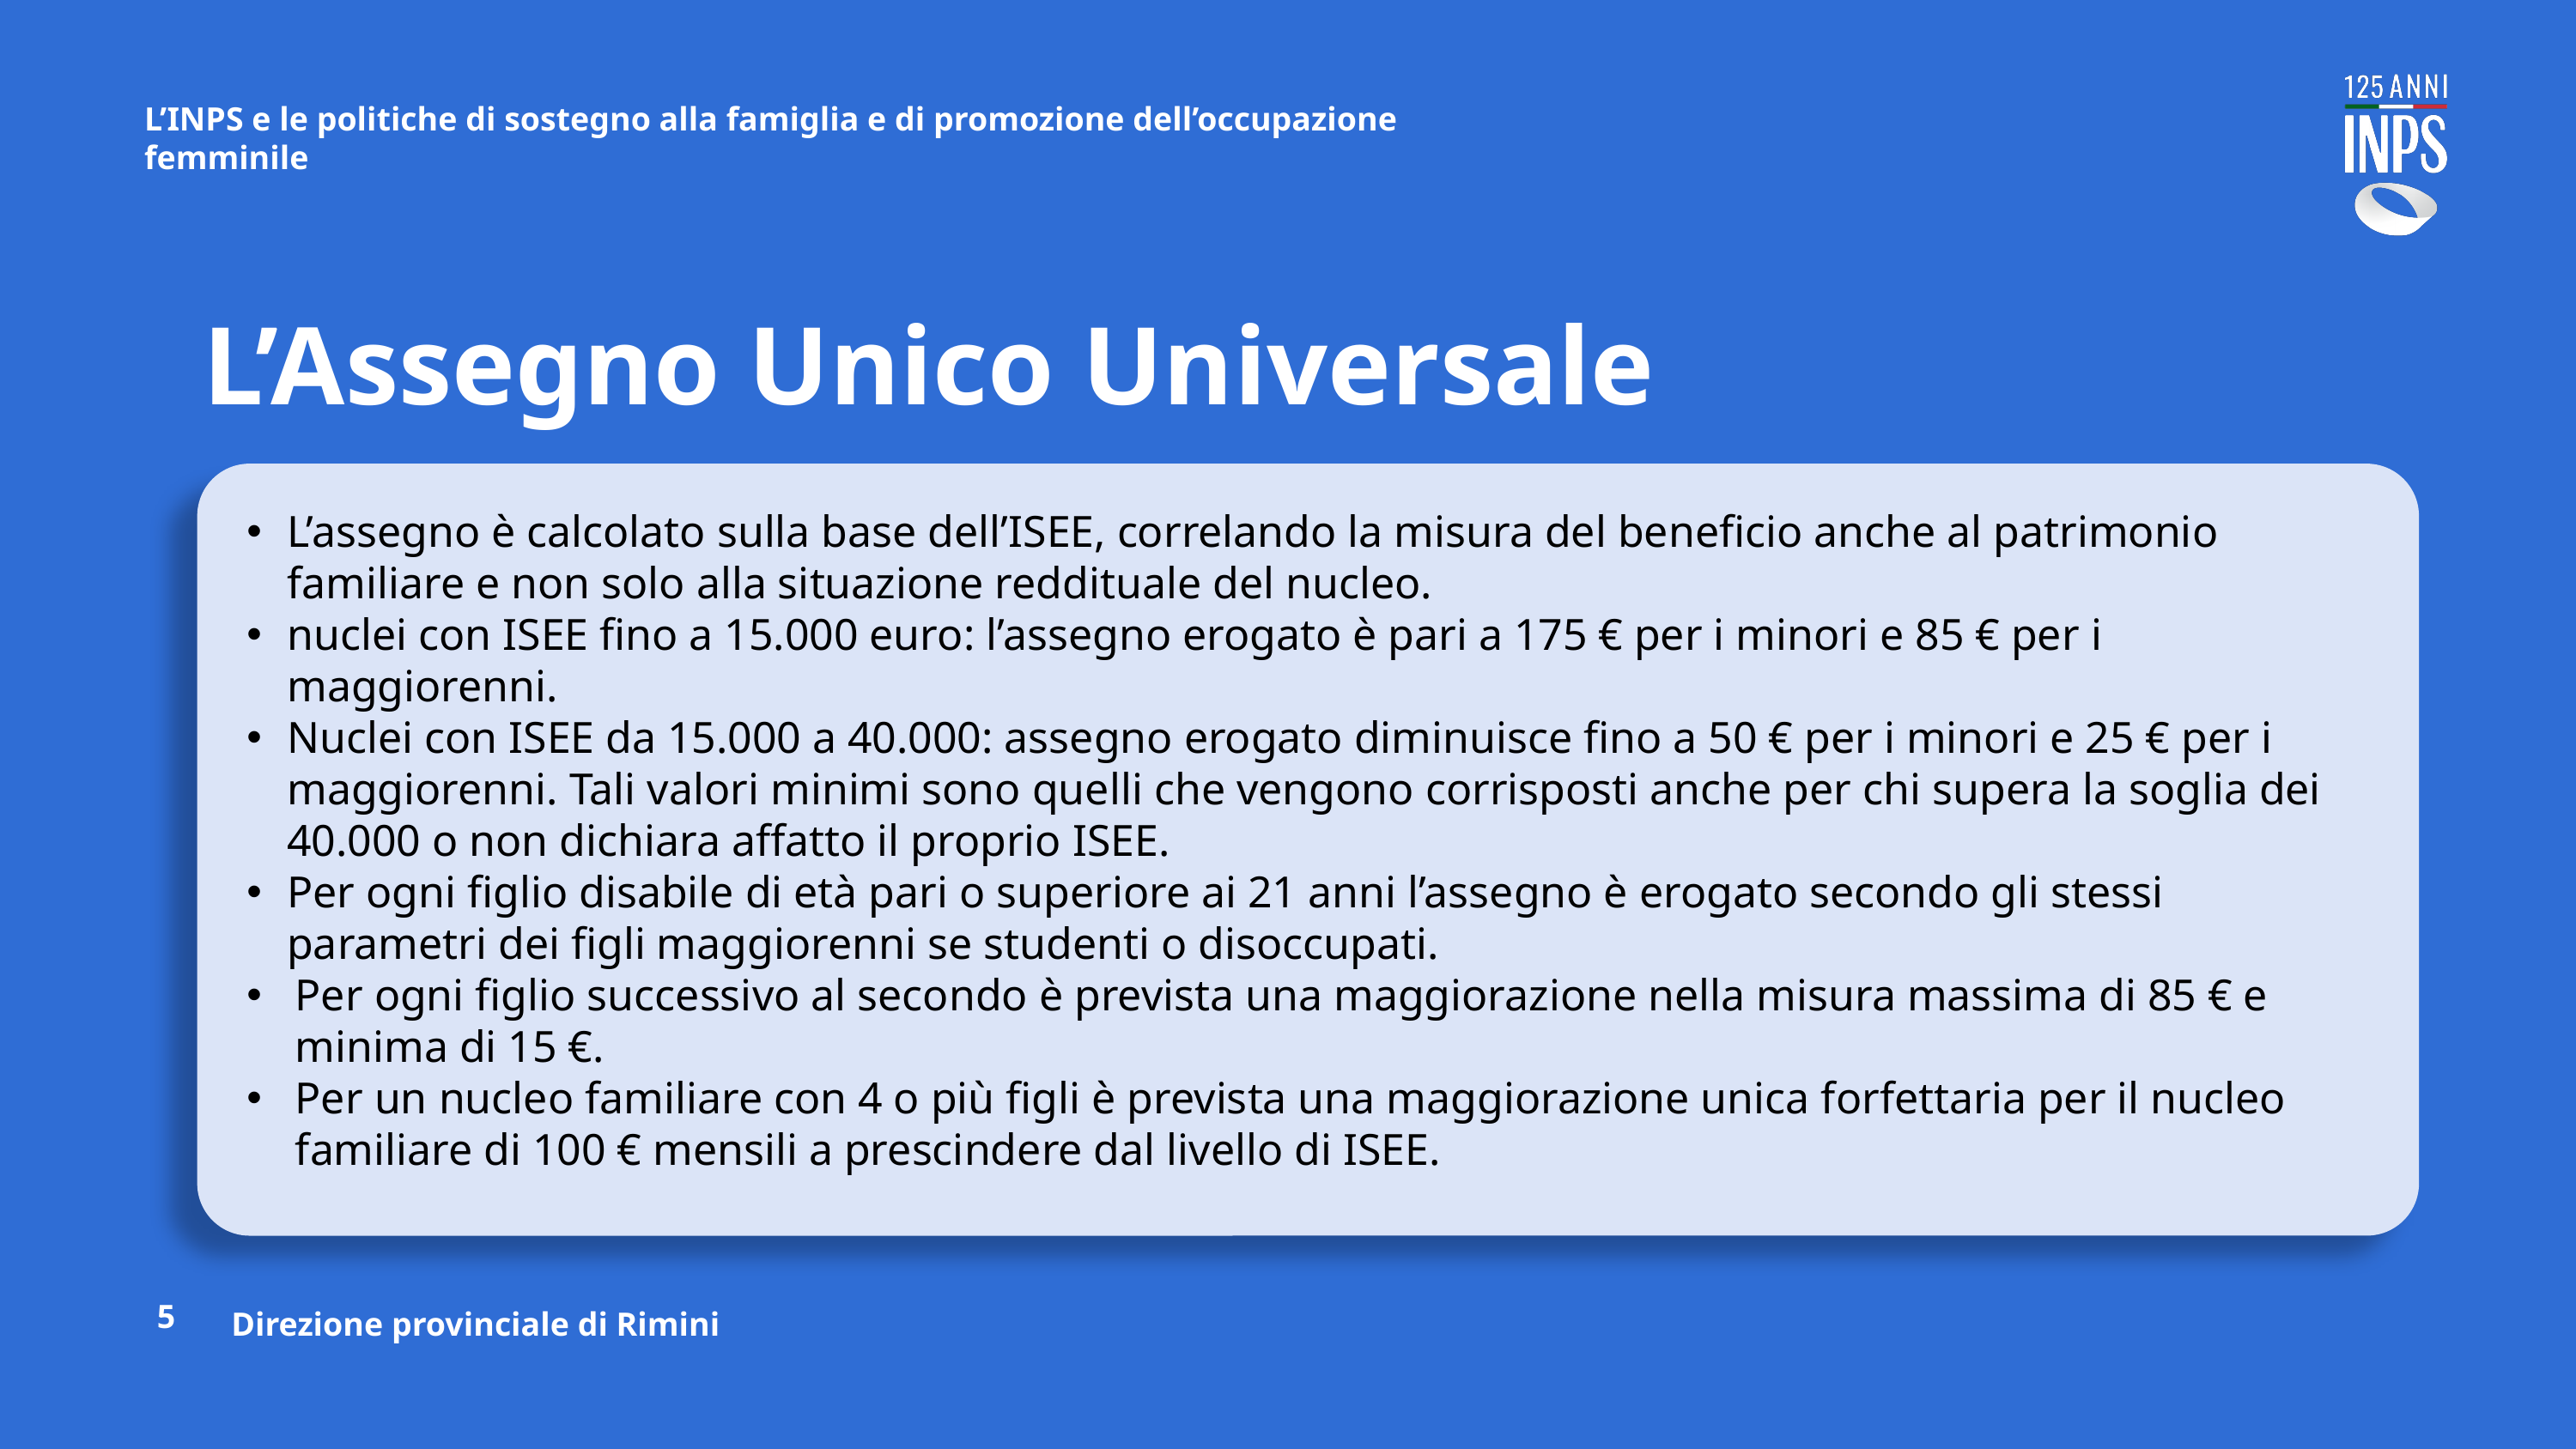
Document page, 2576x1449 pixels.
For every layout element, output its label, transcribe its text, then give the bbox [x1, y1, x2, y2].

slide_number 5 [111, 1279, 189, 1357]
list L’assegno è calcolato sulla base dell’ISEE, correlando la misura del beneficio anche al patrimonio familiare e non solo alla situazione reddituale del nucleo. nuclei con ISEE fino a 15.000 euro: l’assegno erogato è pari a 175 € per i minori e 85 € per i maggiorenni. Nuclei con ISEE da 15.000 a 40.000: assegno erogato diminuisce fino a 50 € per i minori e 25 € per i maggiorenni. Tali valori minimi sono quelli che vengono corrisposti anche per chi supera la soglia dei 40.000 o non dichiara affatto il proprio ISEE. Per ogni figlio disabile di età pari o superiore ai 21 anni l’assegno è erogato secondo gli stessi parametri dei figli maggiorenni se studenti o disoccupati. Per ogni figlio successivo al secondo è prevista una maggiorazione nella misura massima di 85 € e minima di 15 €. Per un nucleo familiare con 4 o più figli è prevista una maggiorazione unica forfettaria per il nucleo familiare di 100 € mensili a prescindere dal livello di ISEE. [234, 498, 2383, 1169]
slide_number L’INPS e le politiche di sostegno alla famiglia e di promozione dell’occupazione femminile [131, 99, 1492, 177]
text_box [196, 463, 2421, 1237]
footer Direzione provinciale di Rimini [218, 1279, 1088, 1357]
picture [2344, 69, 2447, 236]
title L’Assegno Unico Universale [190, 318, 2413, 421]
